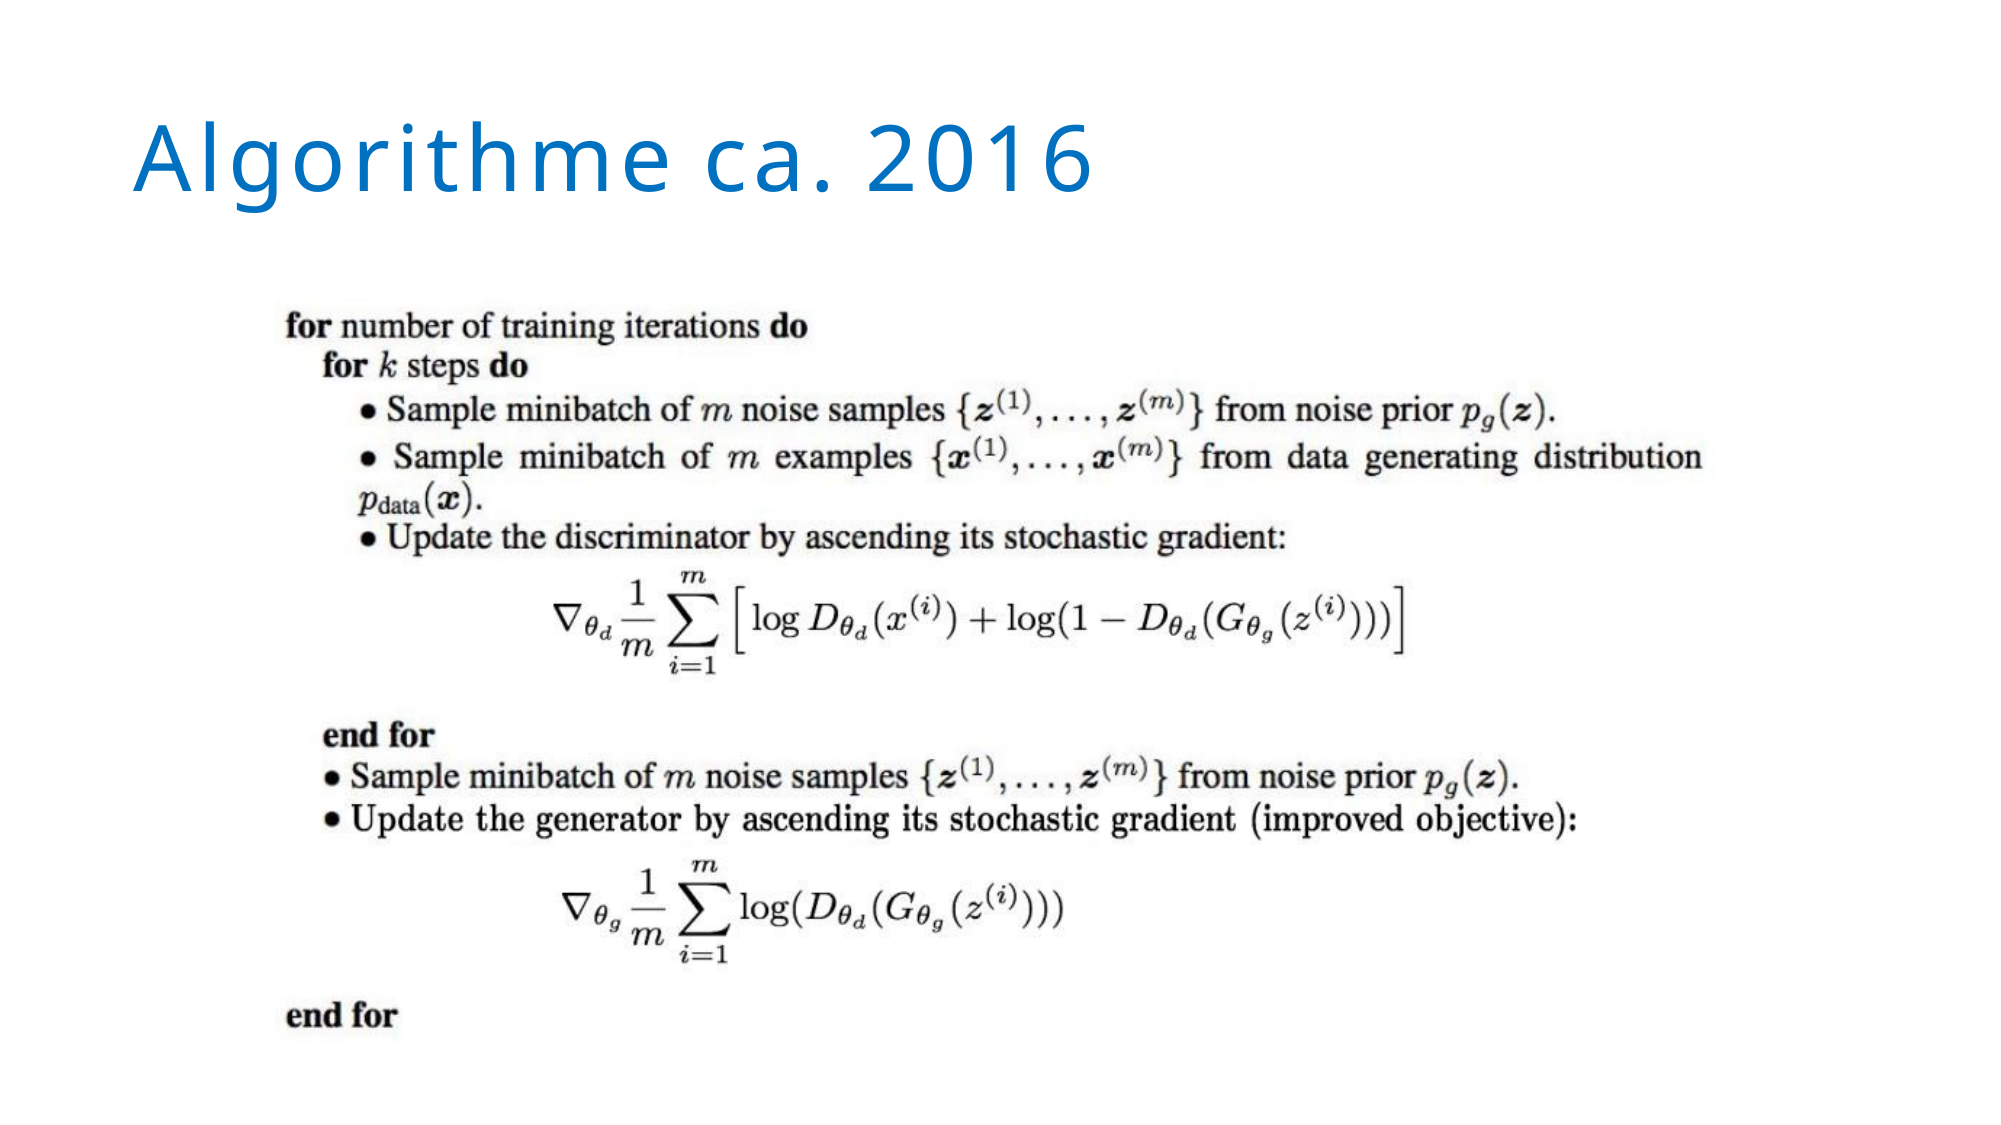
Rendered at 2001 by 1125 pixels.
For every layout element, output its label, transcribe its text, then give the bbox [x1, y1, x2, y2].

title Algorithme ca. 2016 [75, 99, 1827, 288]
text_box [275, 299, 1728, 1044]
